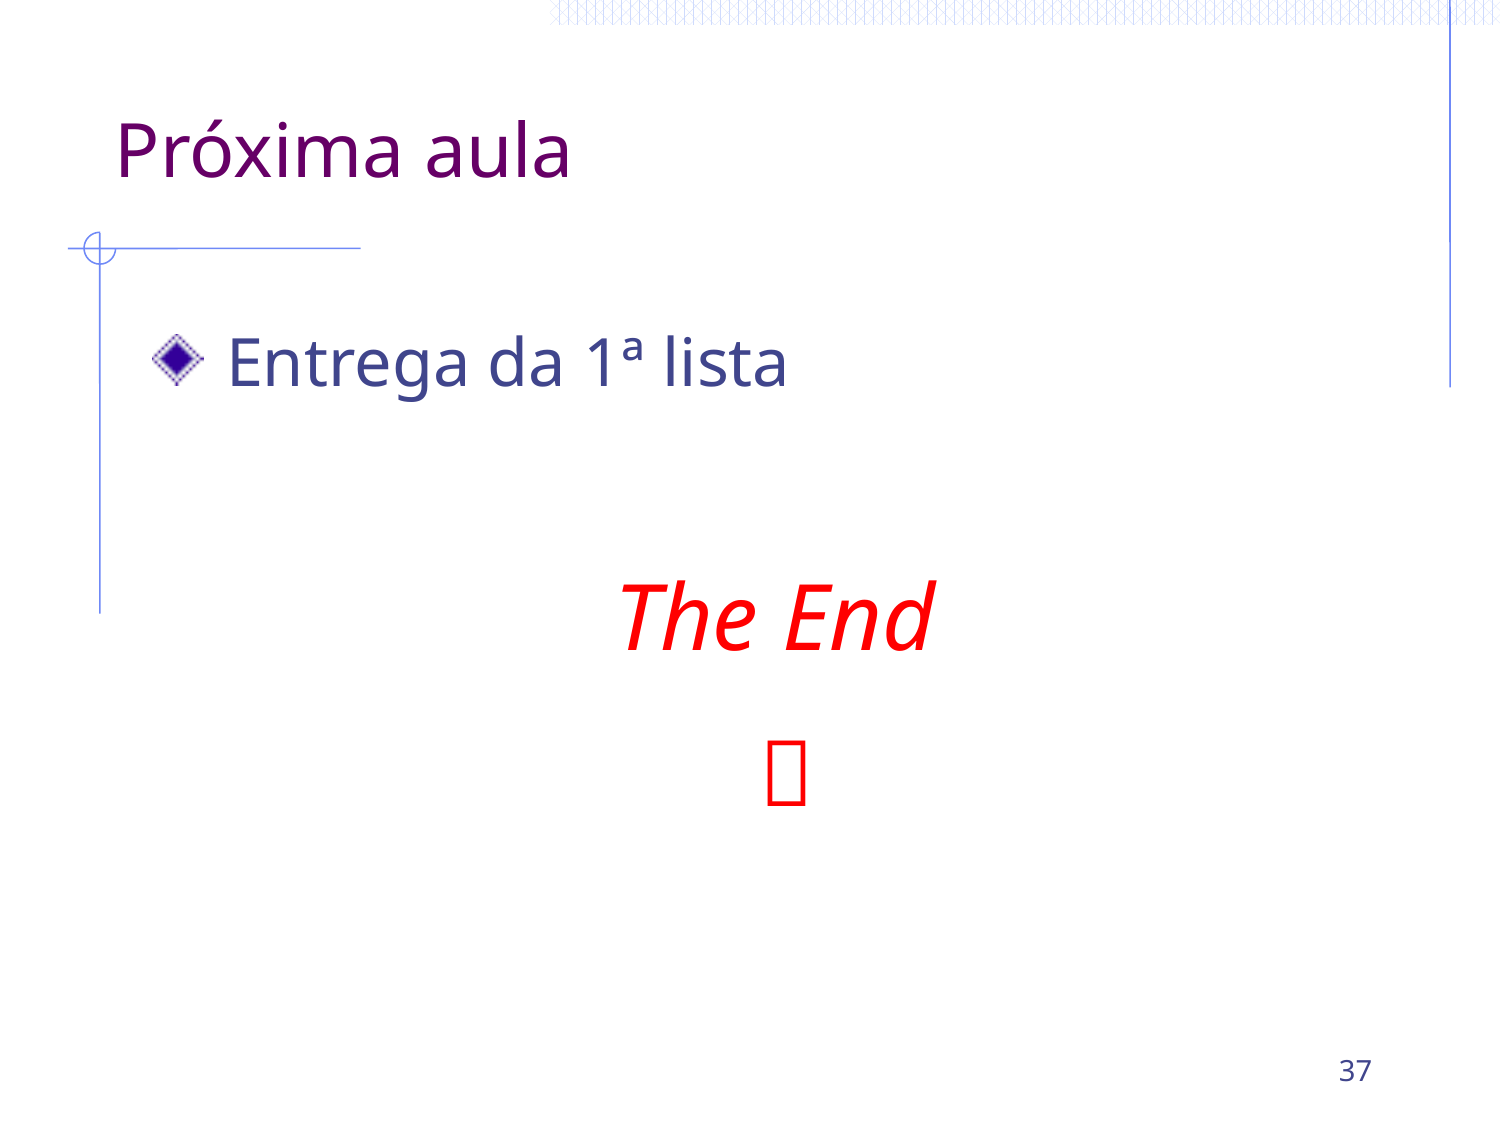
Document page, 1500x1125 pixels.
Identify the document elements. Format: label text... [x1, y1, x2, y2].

title Próxima aula [99, 12, 1376, 201]
picture [152, 334, 204, 386]
slide_number 37 [1074, 1024, 1388, 1101]
list Entrega da 1ª lista The End  [137, 312, 1413, 988]
